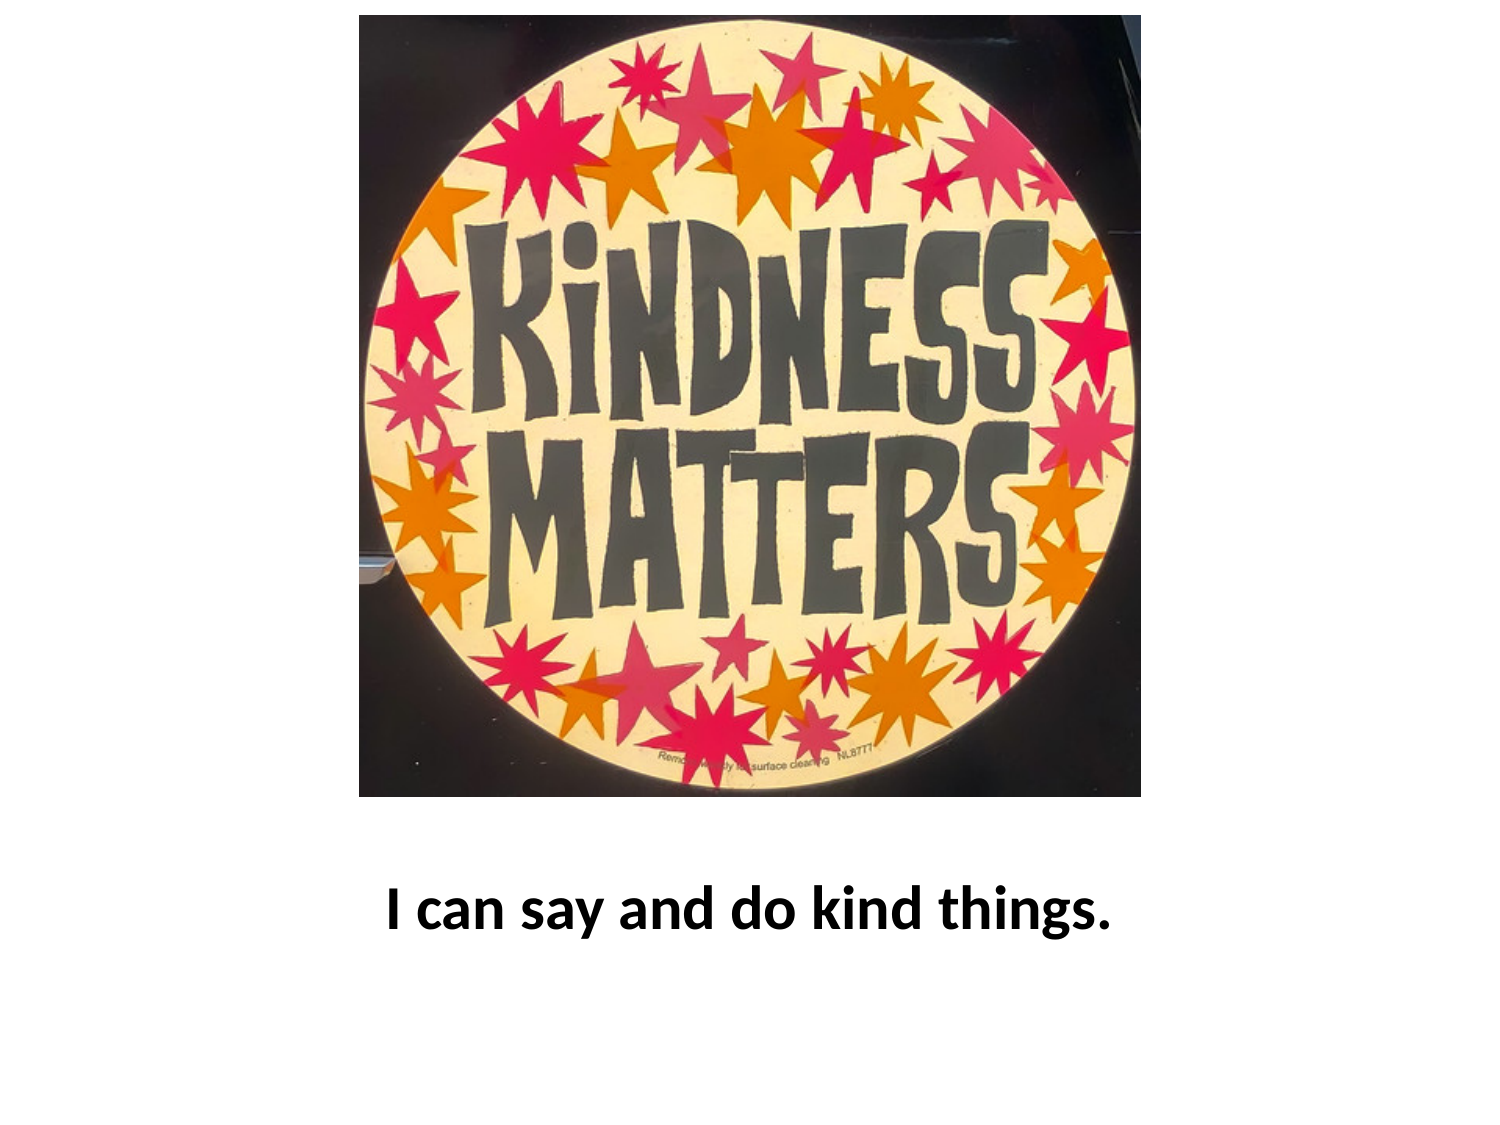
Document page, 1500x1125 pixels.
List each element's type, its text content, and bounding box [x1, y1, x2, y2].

text_box I can say and do kind things. [0, 859, 1500, 950]
picture [359, 15, 1141, 798]
